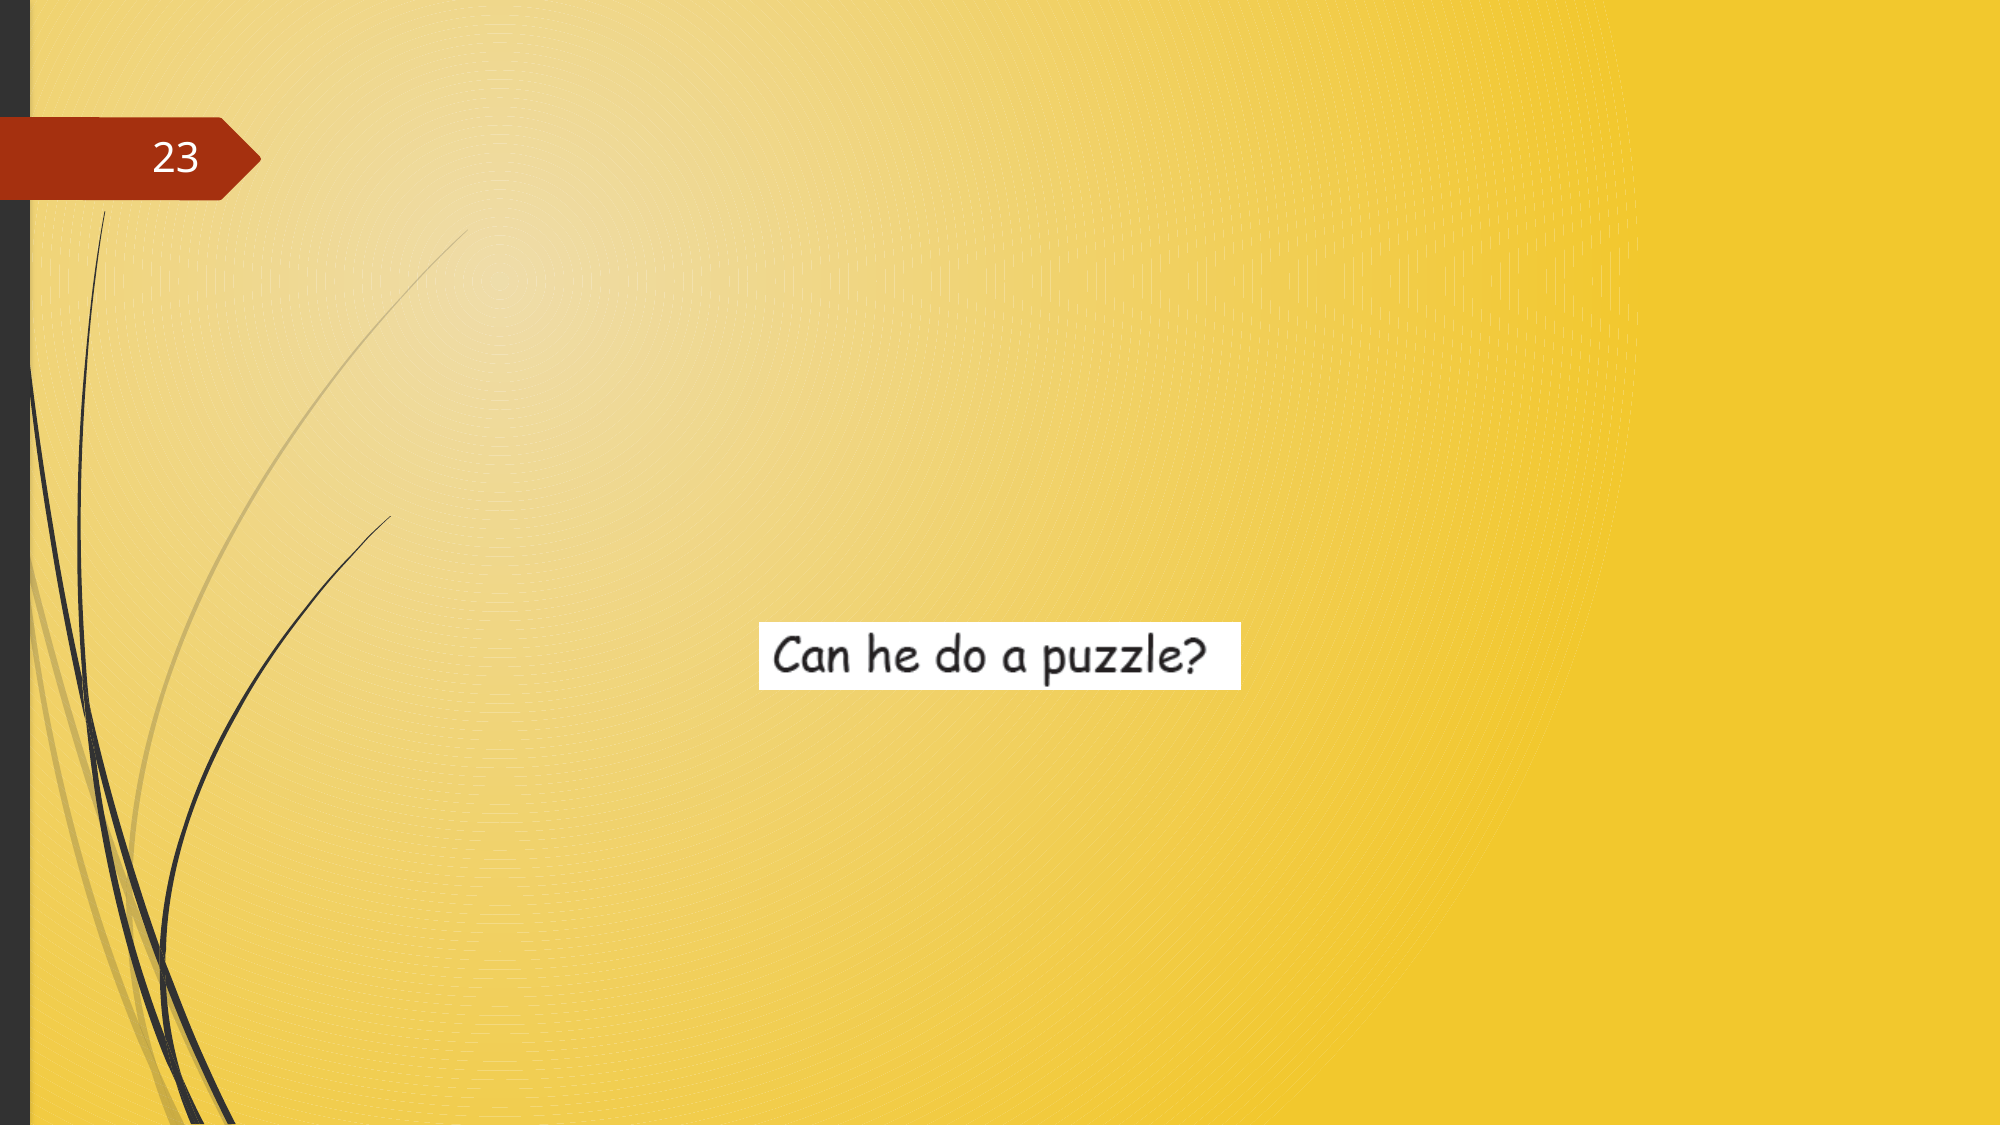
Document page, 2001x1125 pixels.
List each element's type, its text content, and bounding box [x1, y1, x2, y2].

slide_number 23 [87, 129, 216, 190]
picture [759, 622, 1241, 691]
